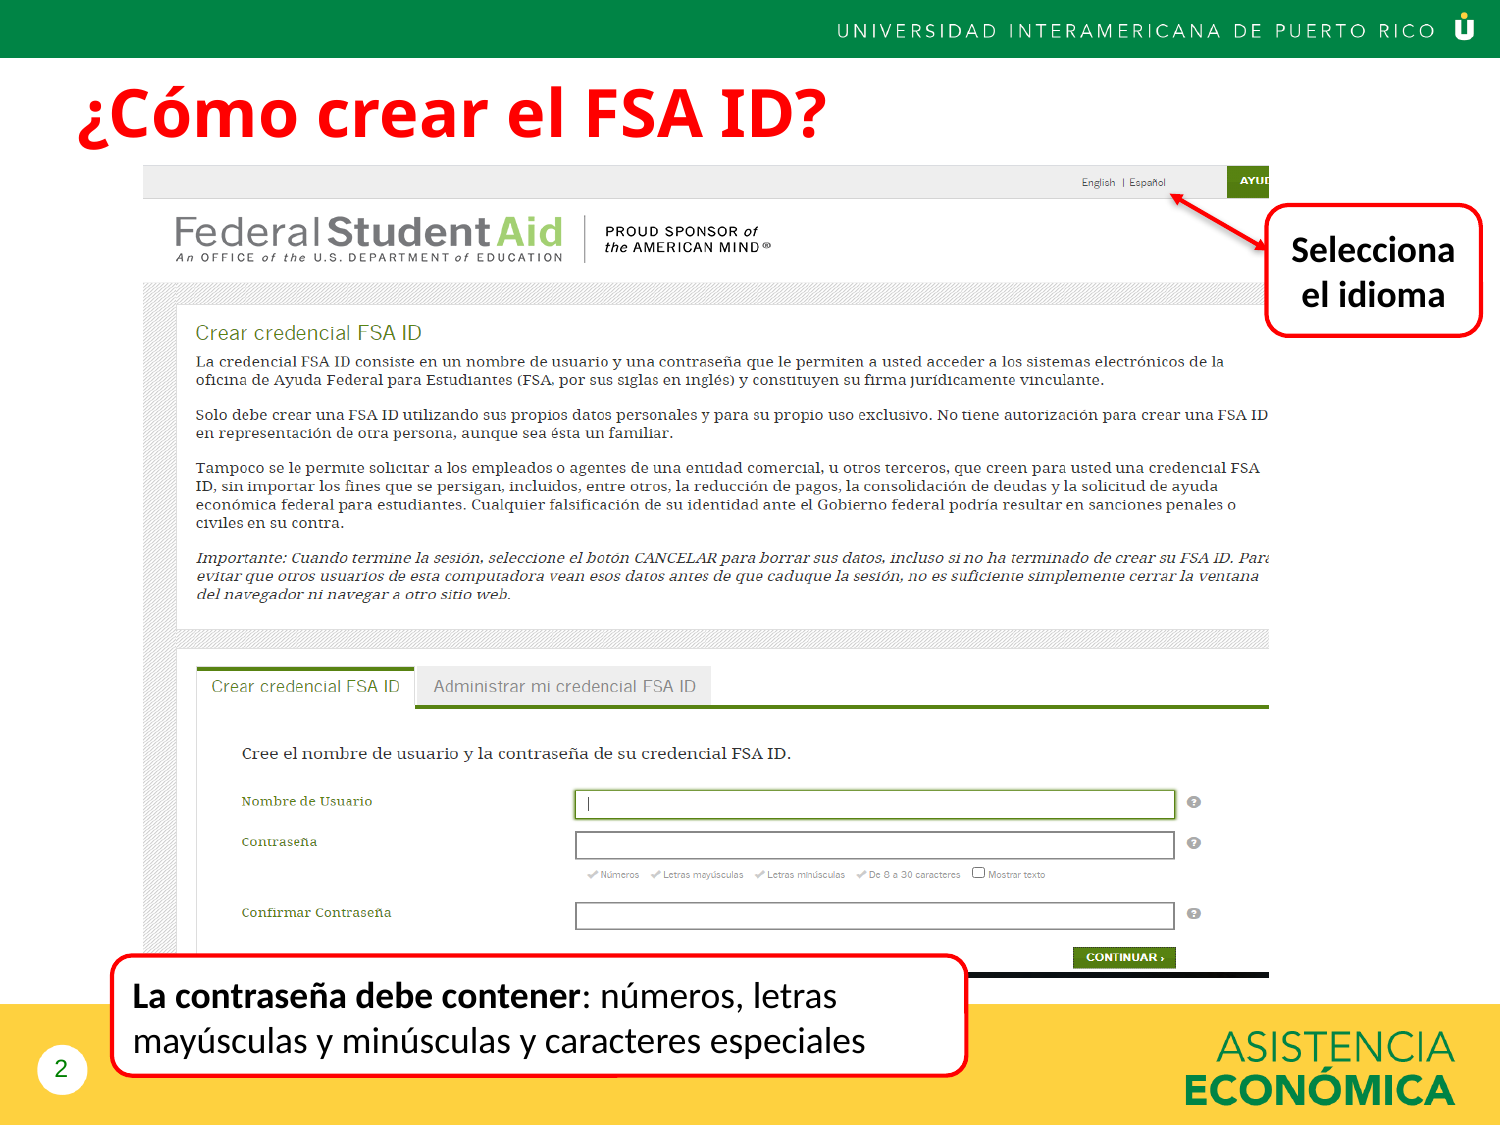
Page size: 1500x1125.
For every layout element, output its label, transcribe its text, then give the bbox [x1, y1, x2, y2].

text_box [1169, 193, 1269, 251]
picture [0, 0, 1500, 1125]
text_box Selecciona el idioma [1273, 202, 1484, 338]
text_box ¿Cómo crear el FSA ID? [62, 66, 1356, 165]
text_box La contraseña debe contener: números, letras mayúsculas y minúsculas y caracteres especiales [109, 953, 969, 1078]
text_box 2 [39, 1045, 92, 1106]
